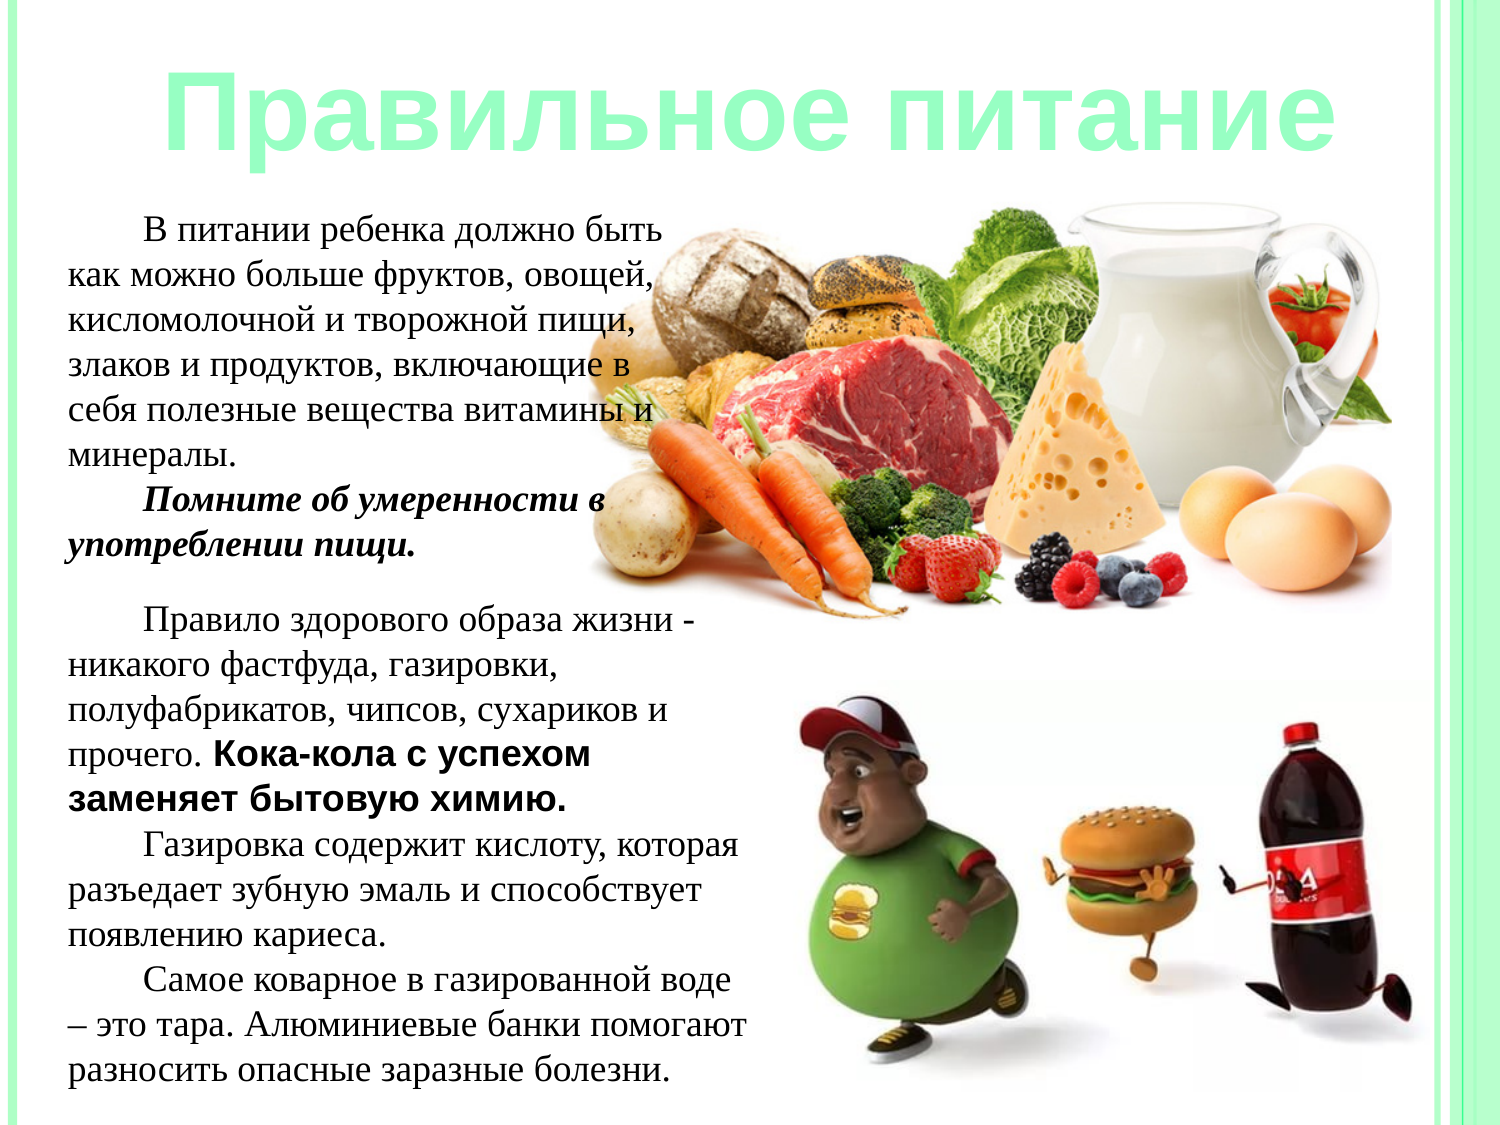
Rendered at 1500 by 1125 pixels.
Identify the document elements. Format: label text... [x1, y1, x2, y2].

picture [560, 172, 1413, 642]
text_box В питании ребенка должно быть как можно больше фруктов, овощей, кисломолочной и творожной пищи, злаков и продуктов, включающие в себя полезные вещества витамины и минералы. Помните об умеренности в употреблении пищи. [53, 196, 554, 571]
text_box Правильное питание [140, 30, 1360, 181]
text_box Правило здорового образа жизни - никакого фастфуда, газировки, полуфабрикатов, чипсов, сухариков и прочего. Кока-кола с успехом заменяет бытовую химию. Газировка содержит кислоту, которая разъедает зубную эмаль и способствует появлению кариеса. Самое коварное в газированной воде – это тара. Алюминиевые банки помогают разносить опасные заразные болезни. [53, 586, 774, 1096]
picture [773, 680, 1431, 1092]
